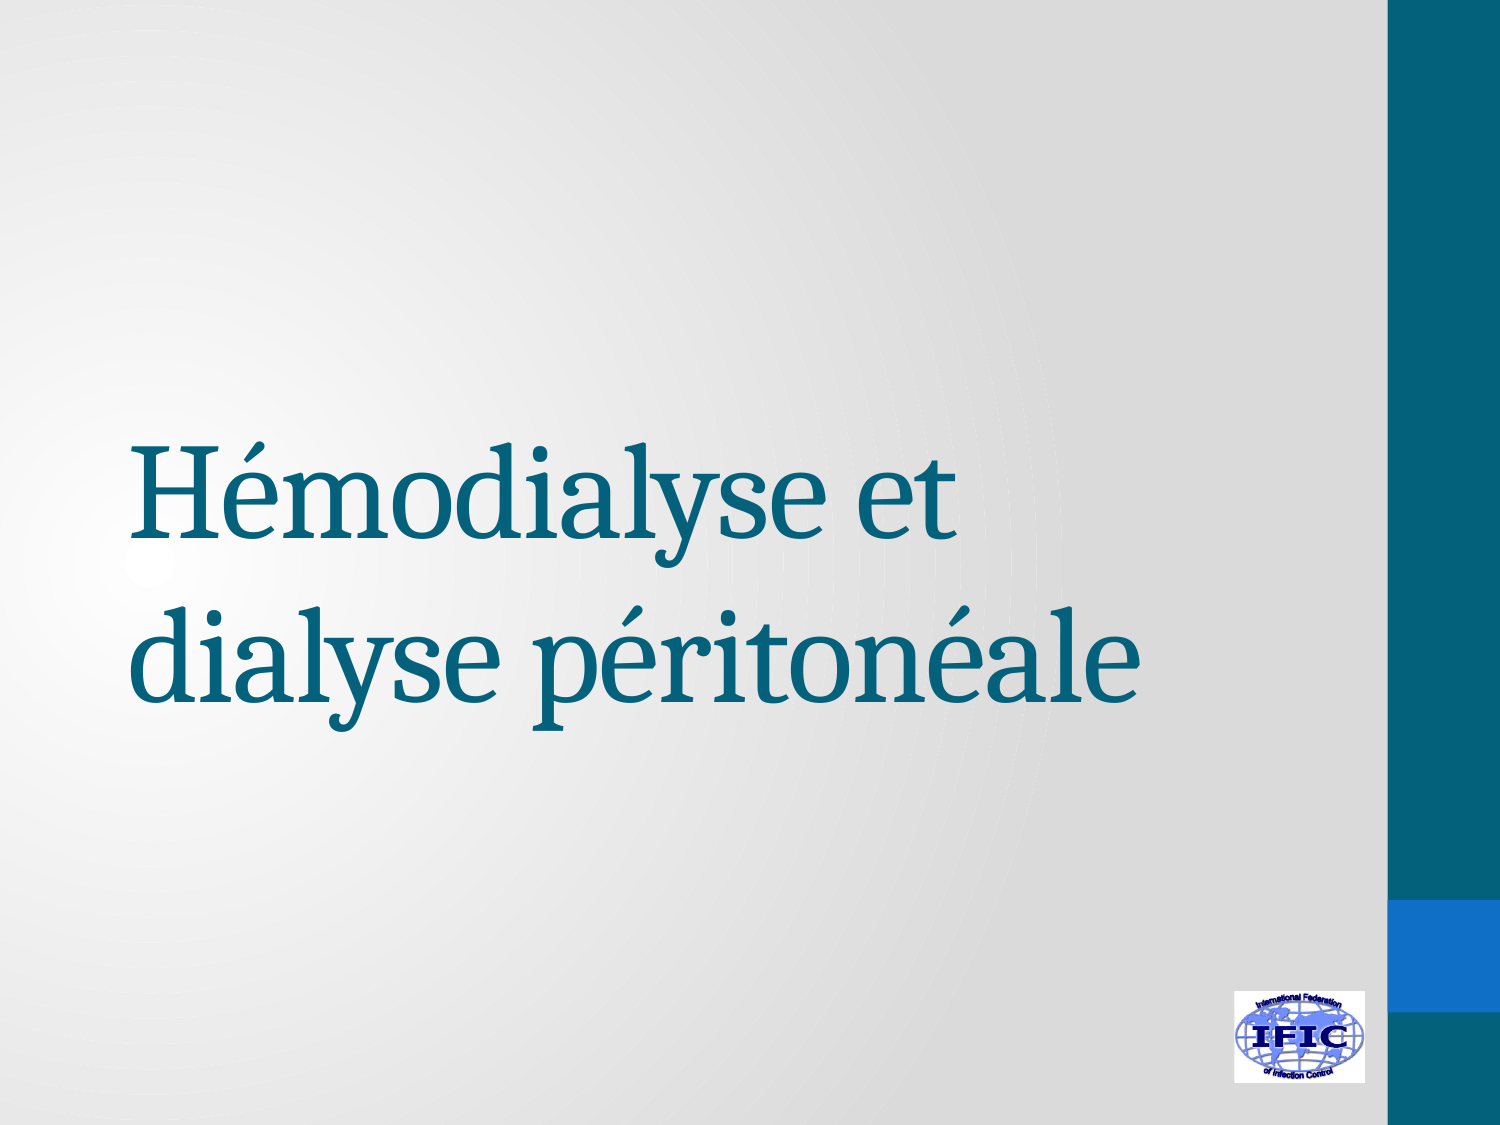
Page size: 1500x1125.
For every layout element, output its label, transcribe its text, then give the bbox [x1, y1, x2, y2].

title Hémodialyse et dialyse péritonéale [112, 312, 1350, 738]
picture [1234, 991, 1365, 1083]
